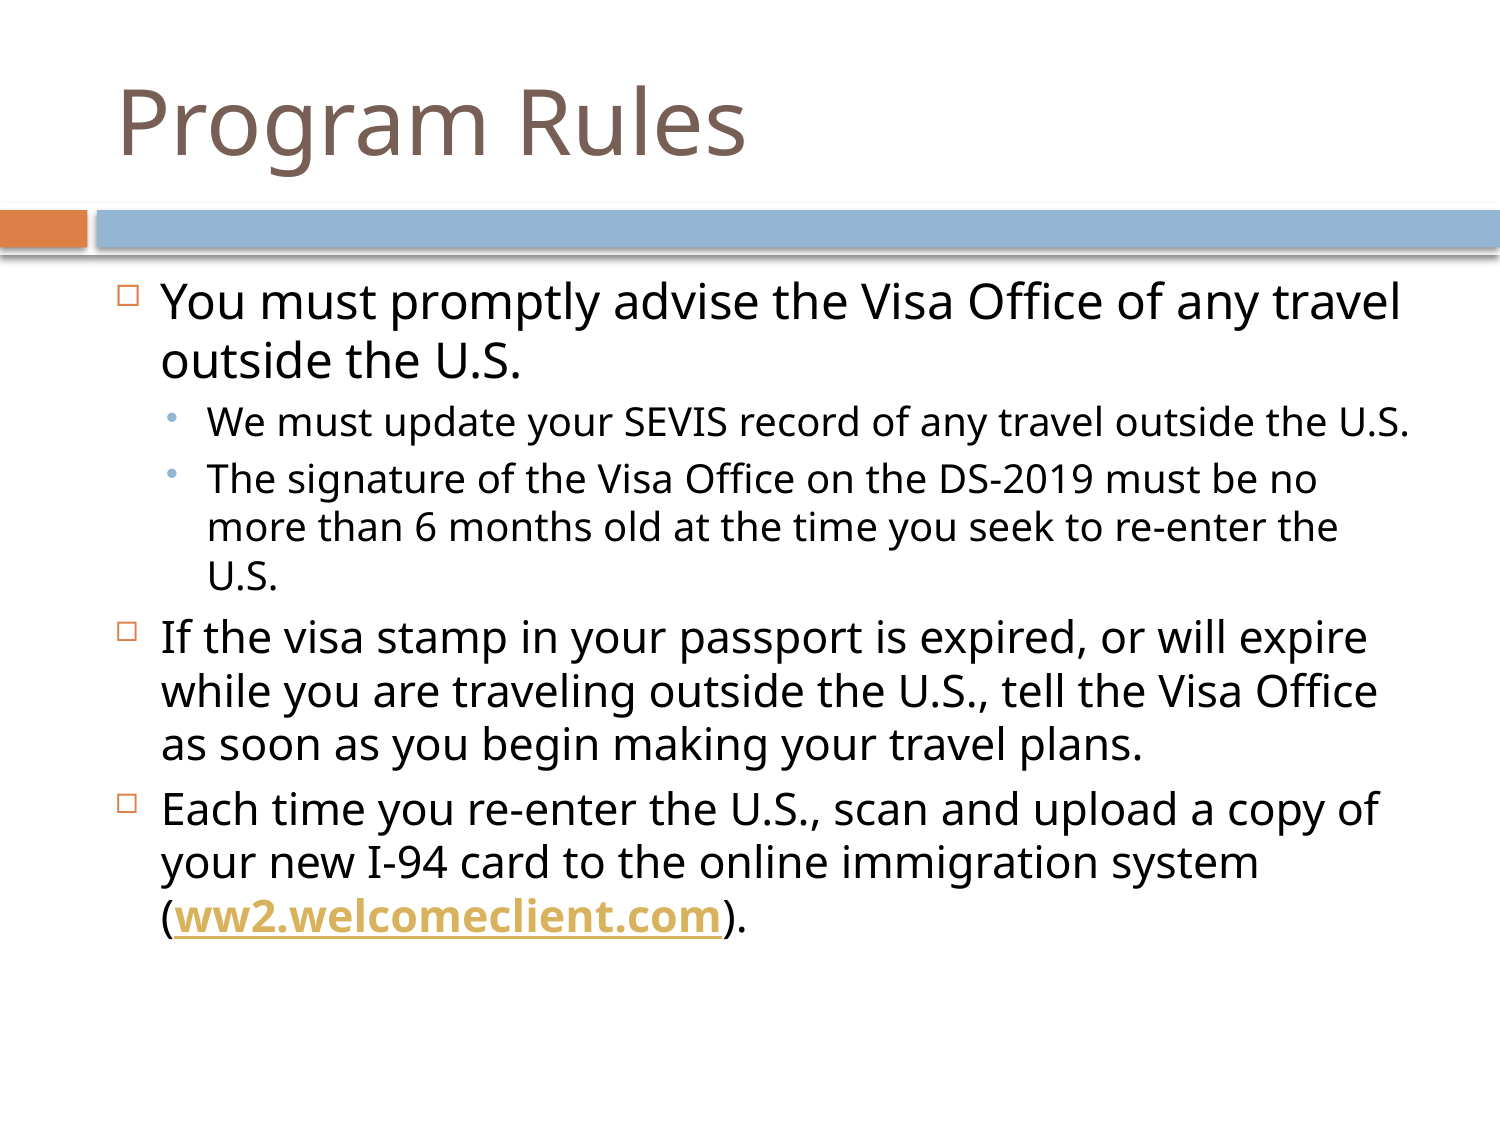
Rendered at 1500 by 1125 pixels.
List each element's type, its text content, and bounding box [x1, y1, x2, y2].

title Program Rules [100, 37, 1438, 200]
list You must promptly advise the Visa Office of any travel outside the U.S. We must update your SEVIS record of any travel outside the U.S. The signature of the Visa Office on the DS-2019 must be no more than 6 months old at the time you seek to re-enter the U.S. If the visa stamp in your passport is expired, or will expire while you are traveling outside the U.S., tell the Visa Office as soon as you begin making your travel plans. Each time you re-enter the U.S., scan and upload a copy of your new I-94 card to the online immigration system (ww2.welcomeclient.com). [100, 262, 1438, 1000]
